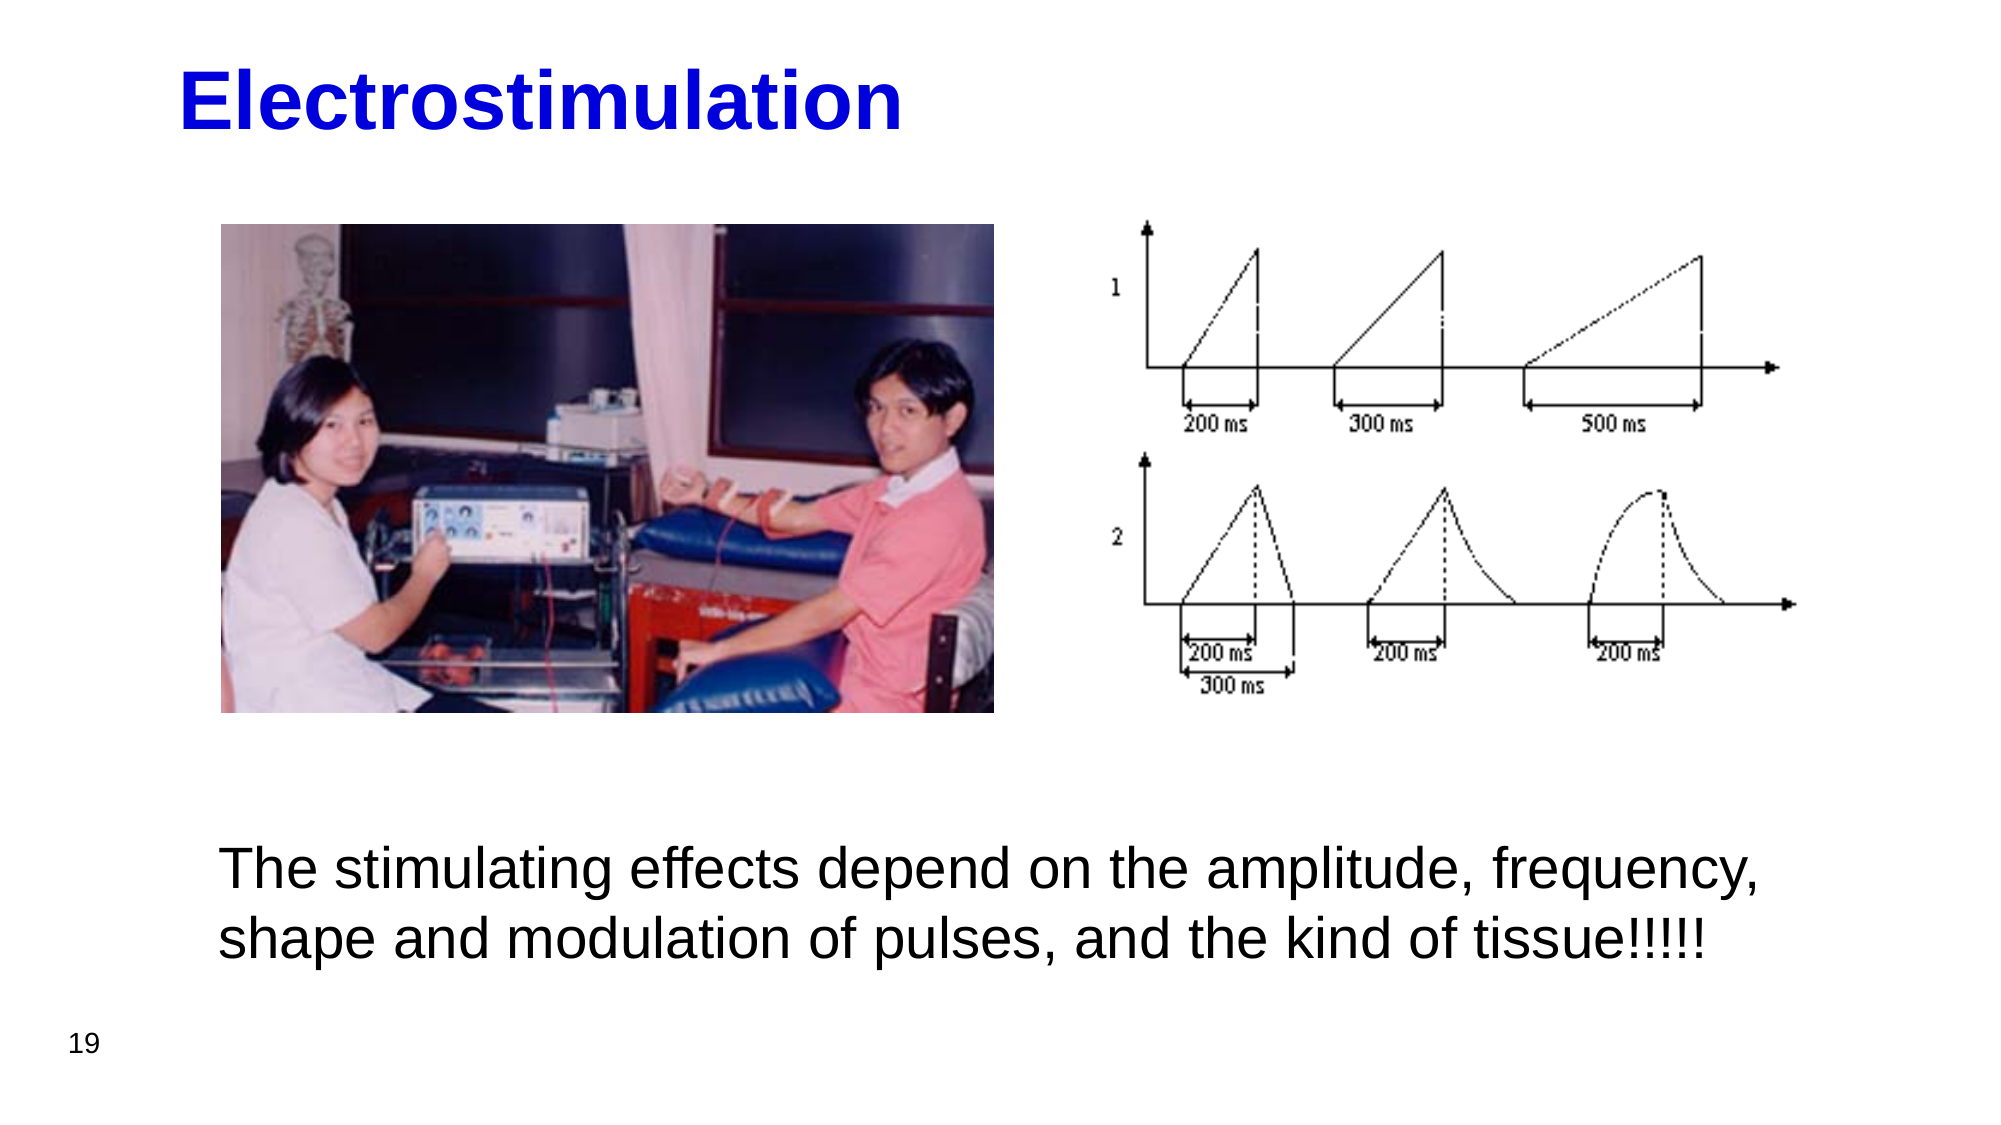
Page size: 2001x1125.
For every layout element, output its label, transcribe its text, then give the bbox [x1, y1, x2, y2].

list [220, 223, 995, 713]
slide_number 19 [67, 1021, 110, 1063]
text_box The stimulating effects depend on the amplitude, frequency, shape and modulation of pulses, and the kind of tissue!!!!! [203, 822, 1780, 978]
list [1070, 211, 1821, 717]
title Electrostimulation [178, 62, 981, 137]
